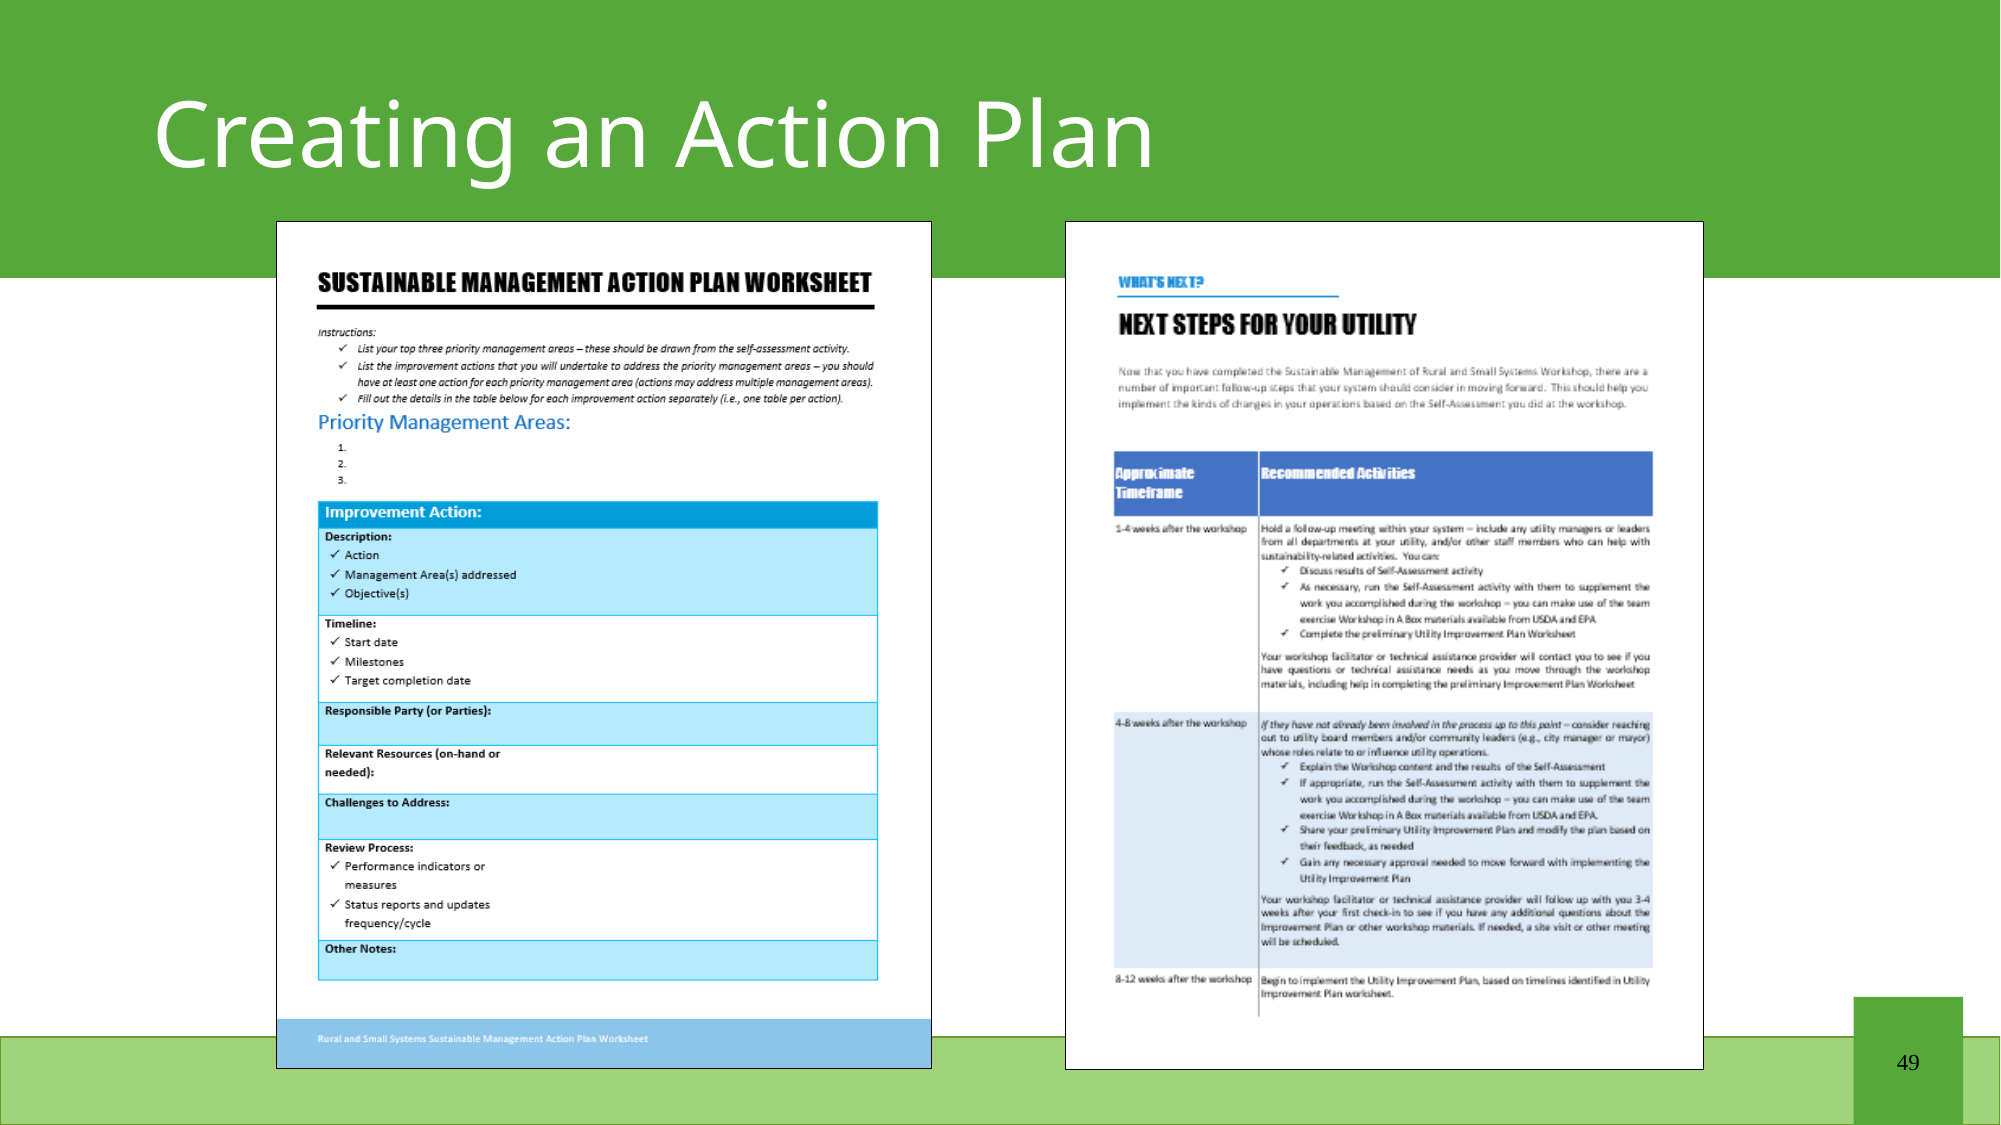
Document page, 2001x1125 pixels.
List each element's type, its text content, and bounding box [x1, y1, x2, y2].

title Creating an Action Plan [137, 28, 1863, 247]
picture [276, 221, 932, 1069]
picture [1065, 221, 1704, 1070]
